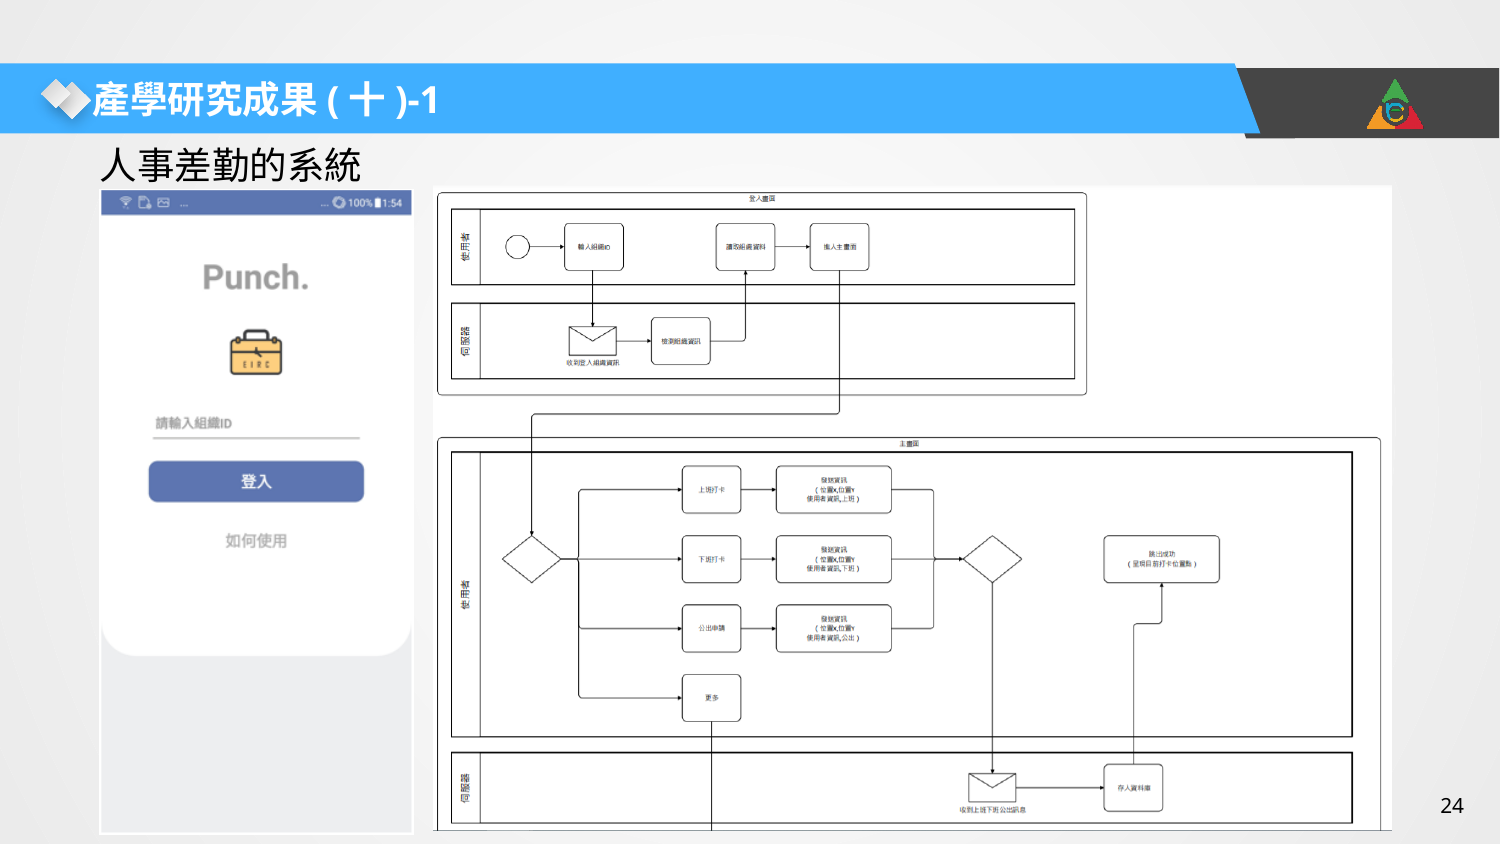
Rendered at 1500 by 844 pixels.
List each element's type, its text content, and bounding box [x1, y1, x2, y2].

picture [1364, 76, 1426, 130]
text_box 產學研究成果(十)-1 [81, 69, 453, 127]
picture [99, 189, 414, 836]
text_box 人事差勤的系統 [88, 136, 1278, 193]
picture [432, 185, 1392, 832]
slide_number 24 [1395, 785, 1479, 836]
